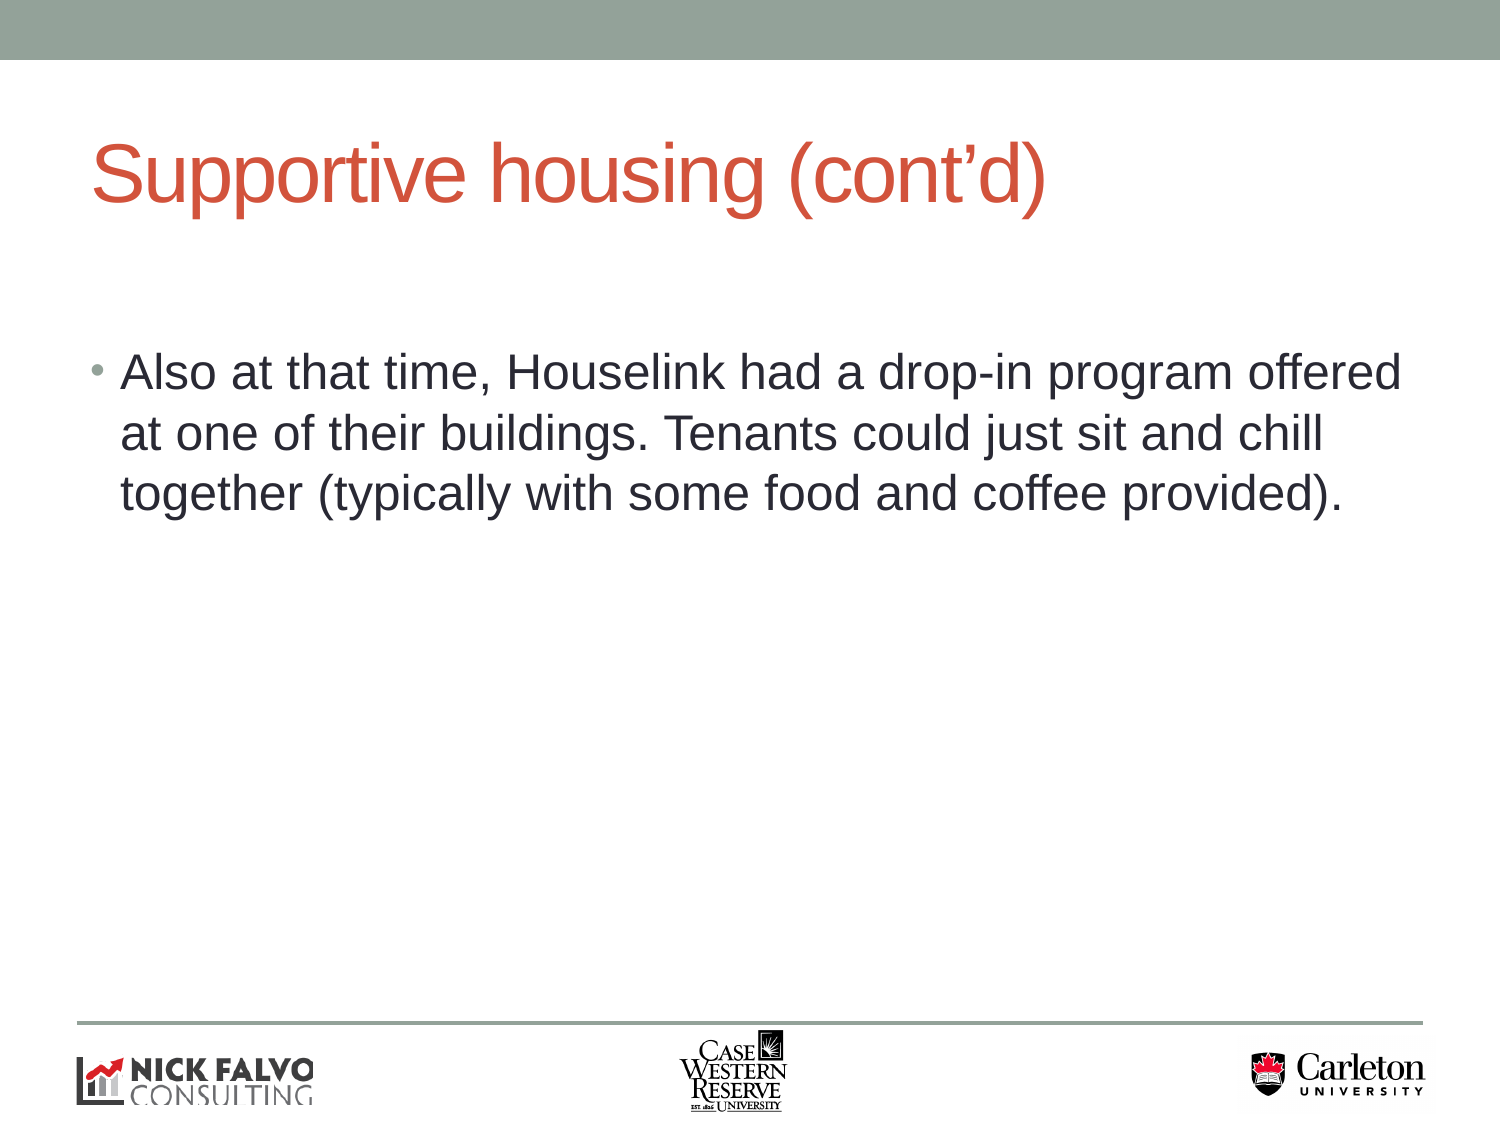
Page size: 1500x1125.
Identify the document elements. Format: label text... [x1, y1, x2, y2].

picture [1237, 1035, 1436, 1114]
list Also at that time, Houselink had a drop-in program offered at one of their buildings. Tenants could just sit and chill together (typically with some food and coffee provided). [75, 262, 1425, 988]
title Supportive housing (cont’d) [75, 87, 1425, 250]
picture [679, 1030, 793, 1120]
